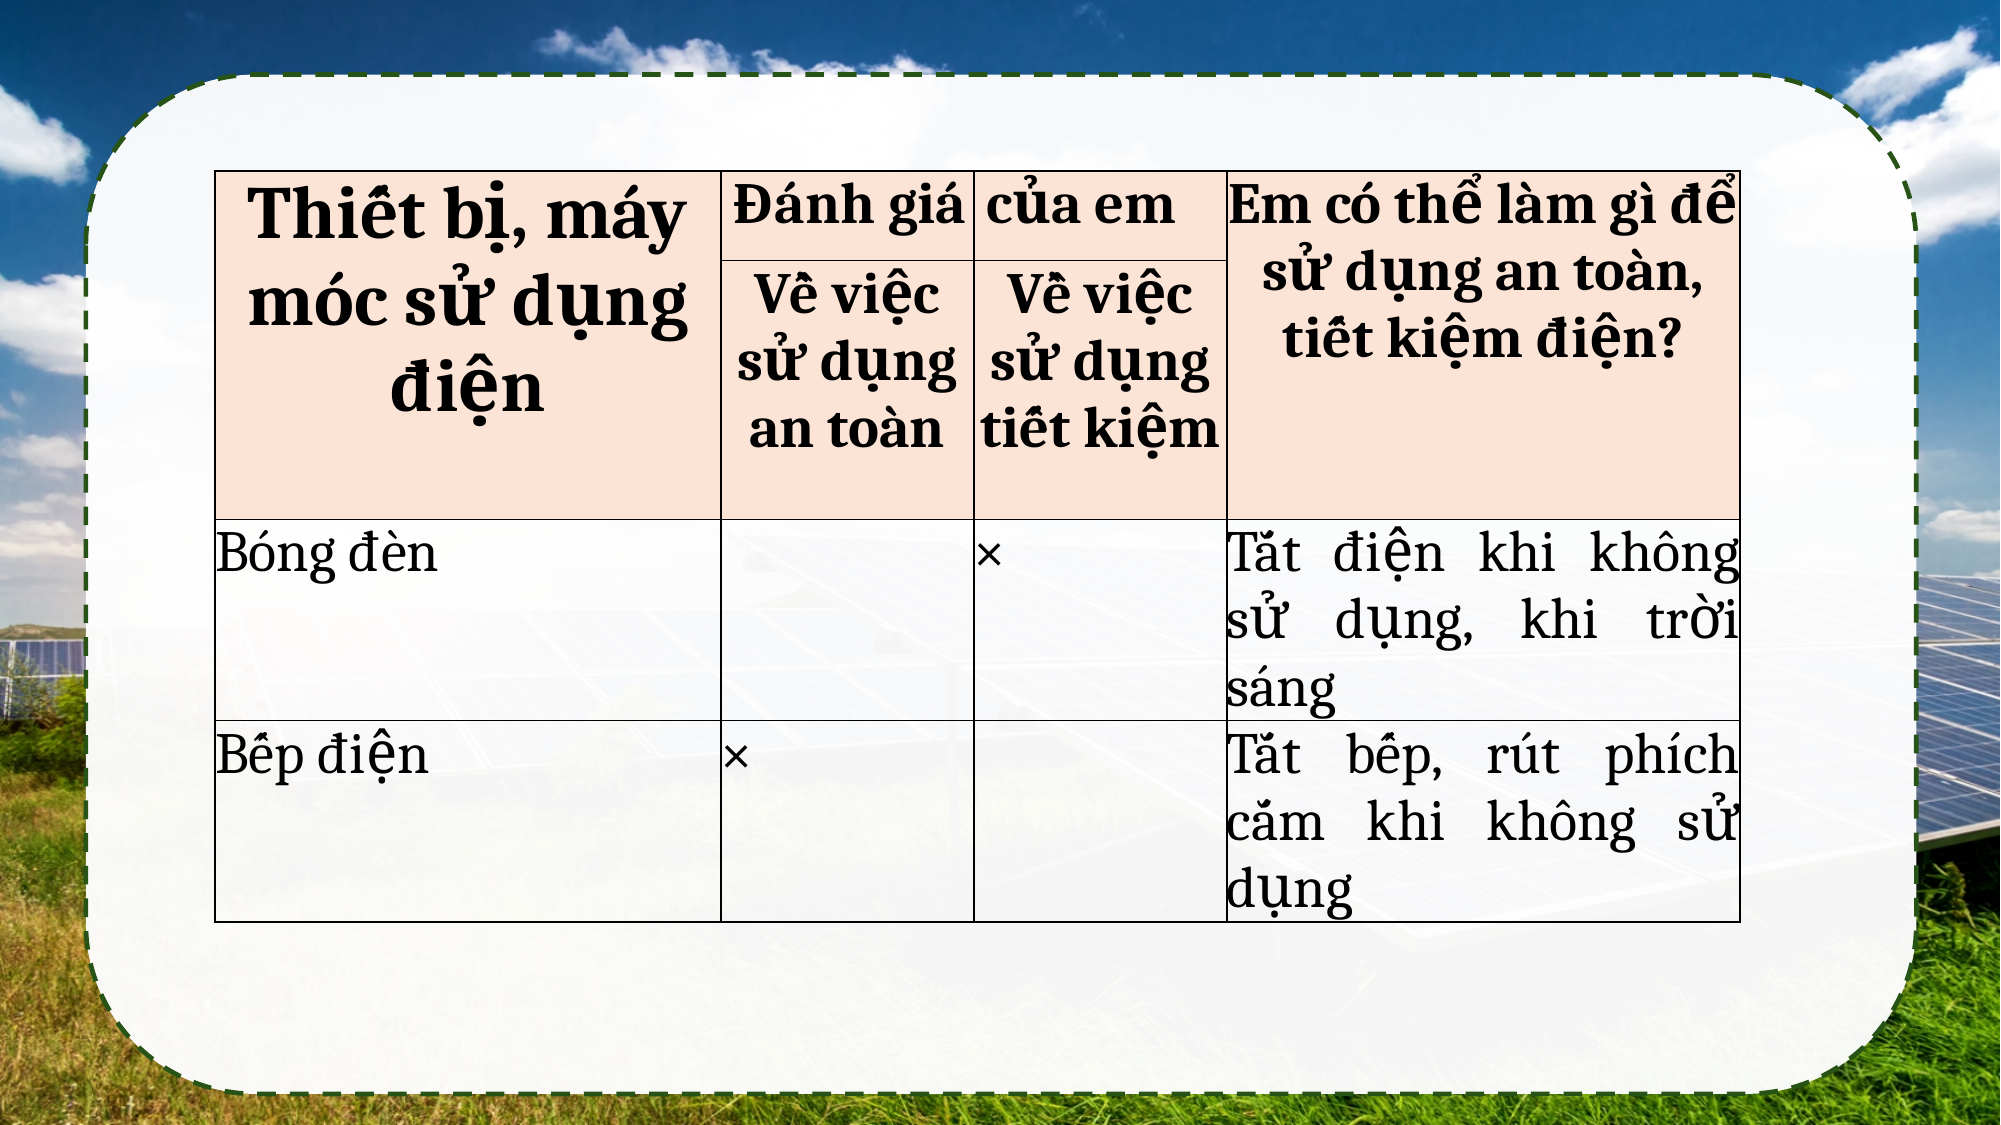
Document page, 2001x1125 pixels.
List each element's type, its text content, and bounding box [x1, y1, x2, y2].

table_cell × [722, 721, 973, 921]
table_cell Bóng đèn [216, 520, 720, 720]
table_cell × [975, 520, 1226, 720]
table_cell Bếp điện [216, 721, 720, 921]
table_header của em [975, 172, 1226, 260]
table_cell Tắt điện khi không sử dụng, khi trời sáng [1228, 520, 1739, 720]
table_cell Về việc sử dụng tiết kiệm [975, 261, 1226, 519]
table_header Em có thể làm gì để sử dụng an toàn, tiết kiệm điện? [1228, 172, 1739, 519]
picture [0, 0, 2000, 1125]
table_header Đánh giá [722, 172, 973, 260]
table_cell Về việc sử dụng an toàn [722, 261, 973, 519]
table_cell [975, 721, 1226, 921]
text_box [84, 72, 1918, 1096]
table_cell Tắt bếp, rút phích cắm khi không sử dụng [1228, 721, 1739, 921]
table_cell [722, 520, 973, 720]
table_header Thiết bị, máy móc sử dụng điện [216, 172, 720, 519]
